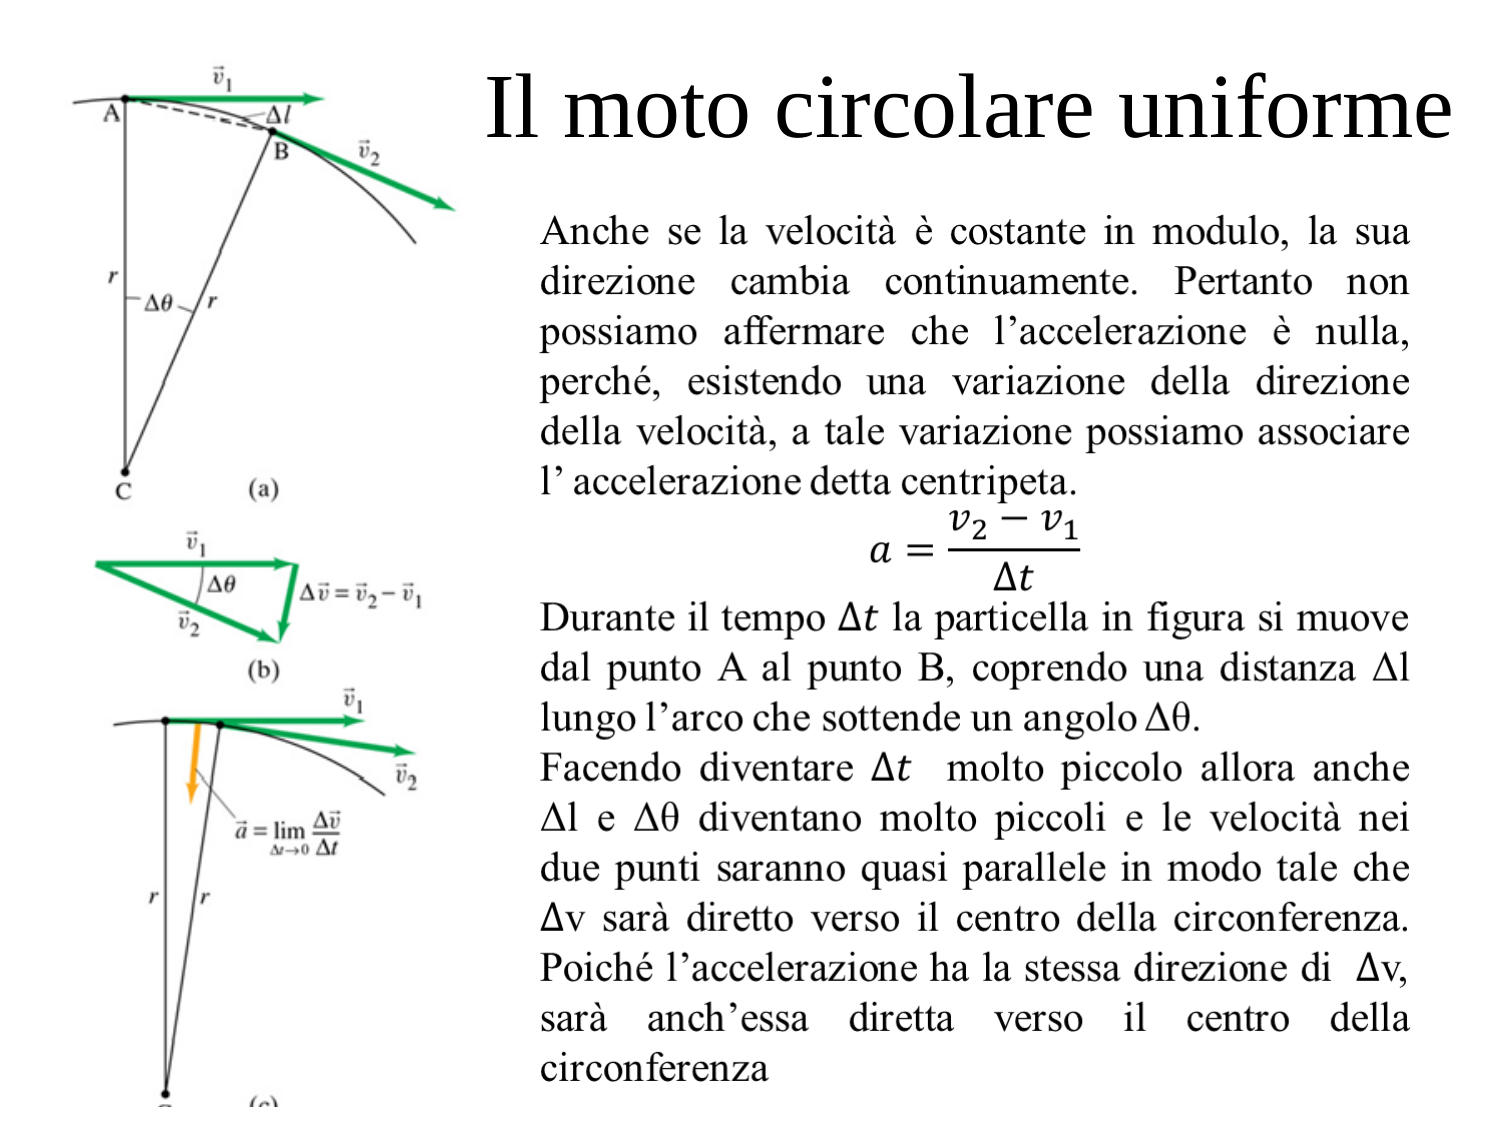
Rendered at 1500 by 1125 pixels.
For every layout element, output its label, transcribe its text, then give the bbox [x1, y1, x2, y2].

text_box [525, 196, 1424, 1125]
picture [29, 54, 463, 1108]
title Il moto circolare uniforme [195, 7, 1471, 195]
